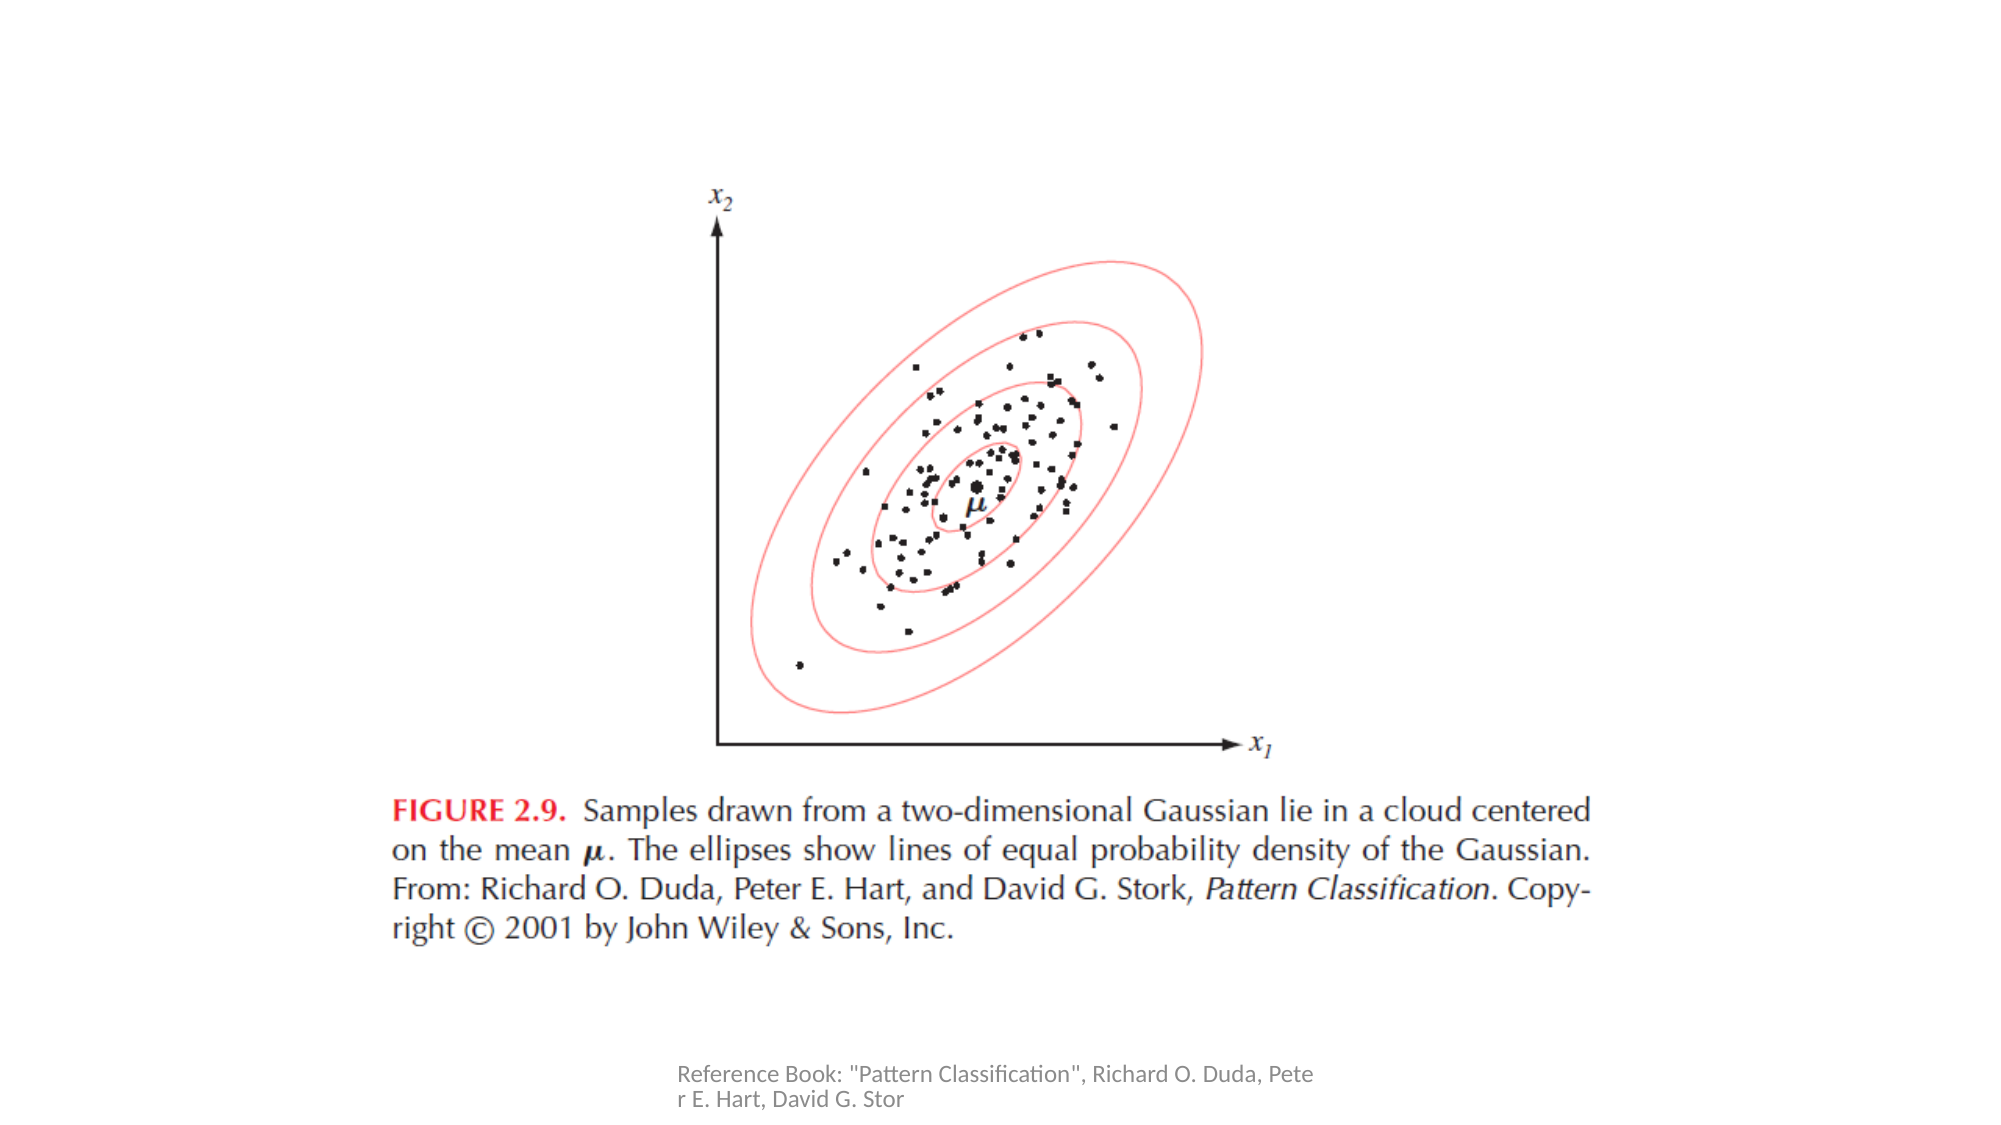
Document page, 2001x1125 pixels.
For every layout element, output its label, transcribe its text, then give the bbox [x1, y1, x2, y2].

footer Reference Book: "Pattern Classification", Richard O. Duda, Peter E. Hart, David G. Stor [662, 1042, 1338, 1103]
picture [349, 130, 1651, 995]
